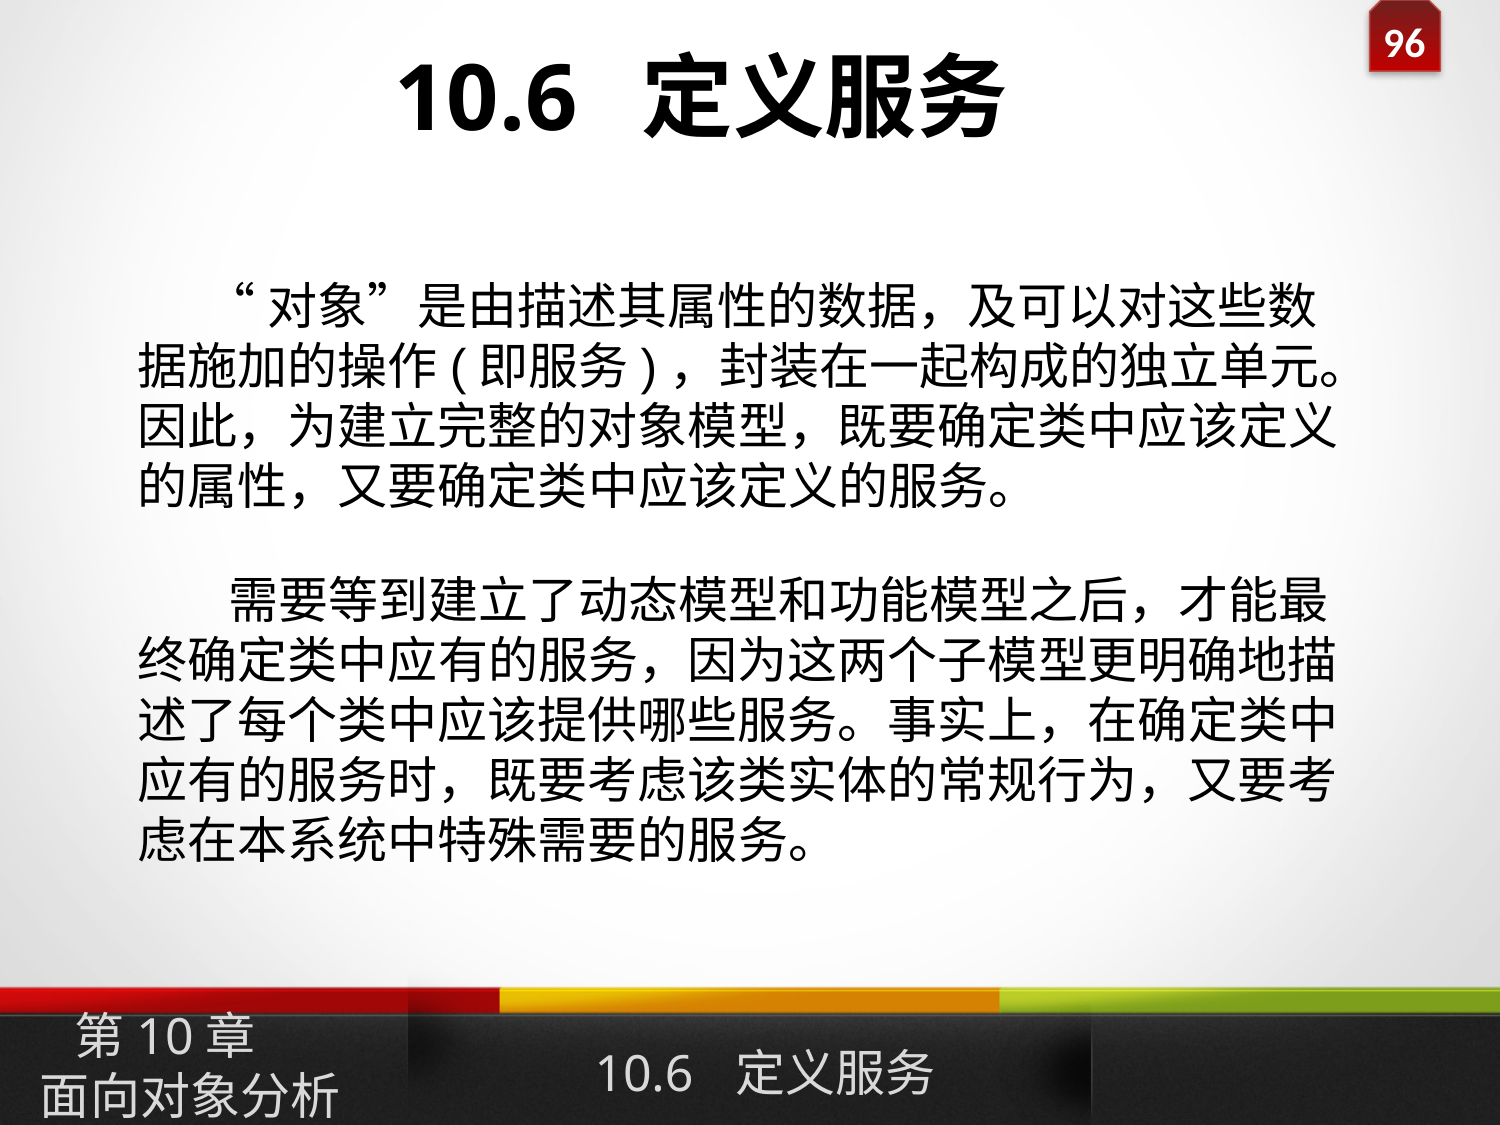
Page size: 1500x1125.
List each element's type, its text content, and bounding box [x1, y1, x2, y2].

text_box 需要等到建立了动态模型和功能模型之后，才能最终确定类中应有的服务，因为这两个子模型更明确地描述了每个类中应该提供哪些服务。事实上，在确定类中应有的服务时，既要考虑该类实体的常规行为，又要考虑在本系统中特殊需要的服务。 [123, 561, 1387, 876]
title 10.6 定义服务 [26, 0, 1377, 188]
text_box “对象”是由描述其属性的数据，及可以对这些数据施加的操作(即服务)，封装在一起构成的独立单元。因此，为建立完整的对象模型，既要确定类中应该定义的属性，又要确定类中应该定义的服务。 [123, 267, 1377, 522]
text_box 10.6 定义服务 [458, 1032, 1073, 1111]
picture [0, 0, 1500, 1125]
